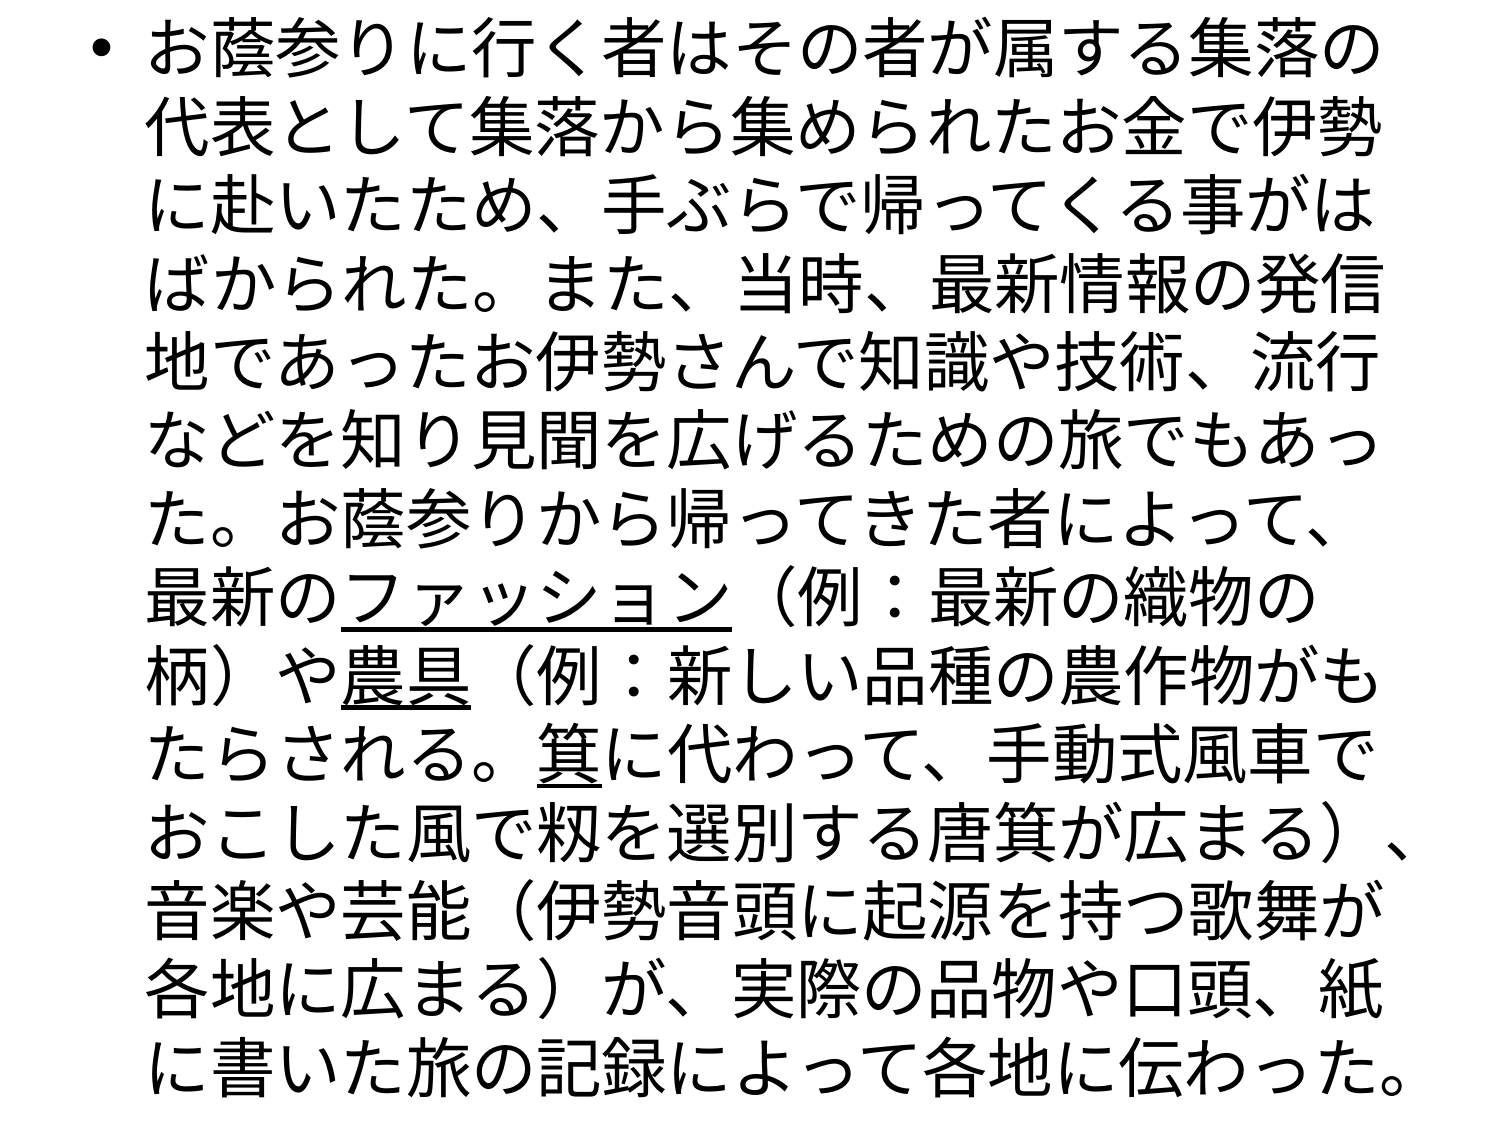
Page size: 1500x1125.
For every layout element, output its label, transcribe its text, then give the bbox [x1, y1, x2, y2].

list お蔭参りに行く者はその者が属する集落の代表として集落から集められたお金で伊勢に赴いたため、手ぶらで帰ってくる事がはばかられた。また、当時、最新情報の発信地であったお伊勢さんで知識や技術、流行などを知り見聞を広げるための旅でもあった。お蔭参りから帰ってきた者によって、最新のファッション（例：最新の織物の柄）や農具（例：新しい品種の農作物がもたらされる。箕に代わって、手動式風車でおこした風で籾を選別する唐箕が広まる）、音楽や芸能（伊勢音頭に起源を持つ歌舞が各地に広まる）が、実際の品物や口頭、紙に書いた旅の記録によって各地に伝わった。 [75, 0, 1425, 1125]
